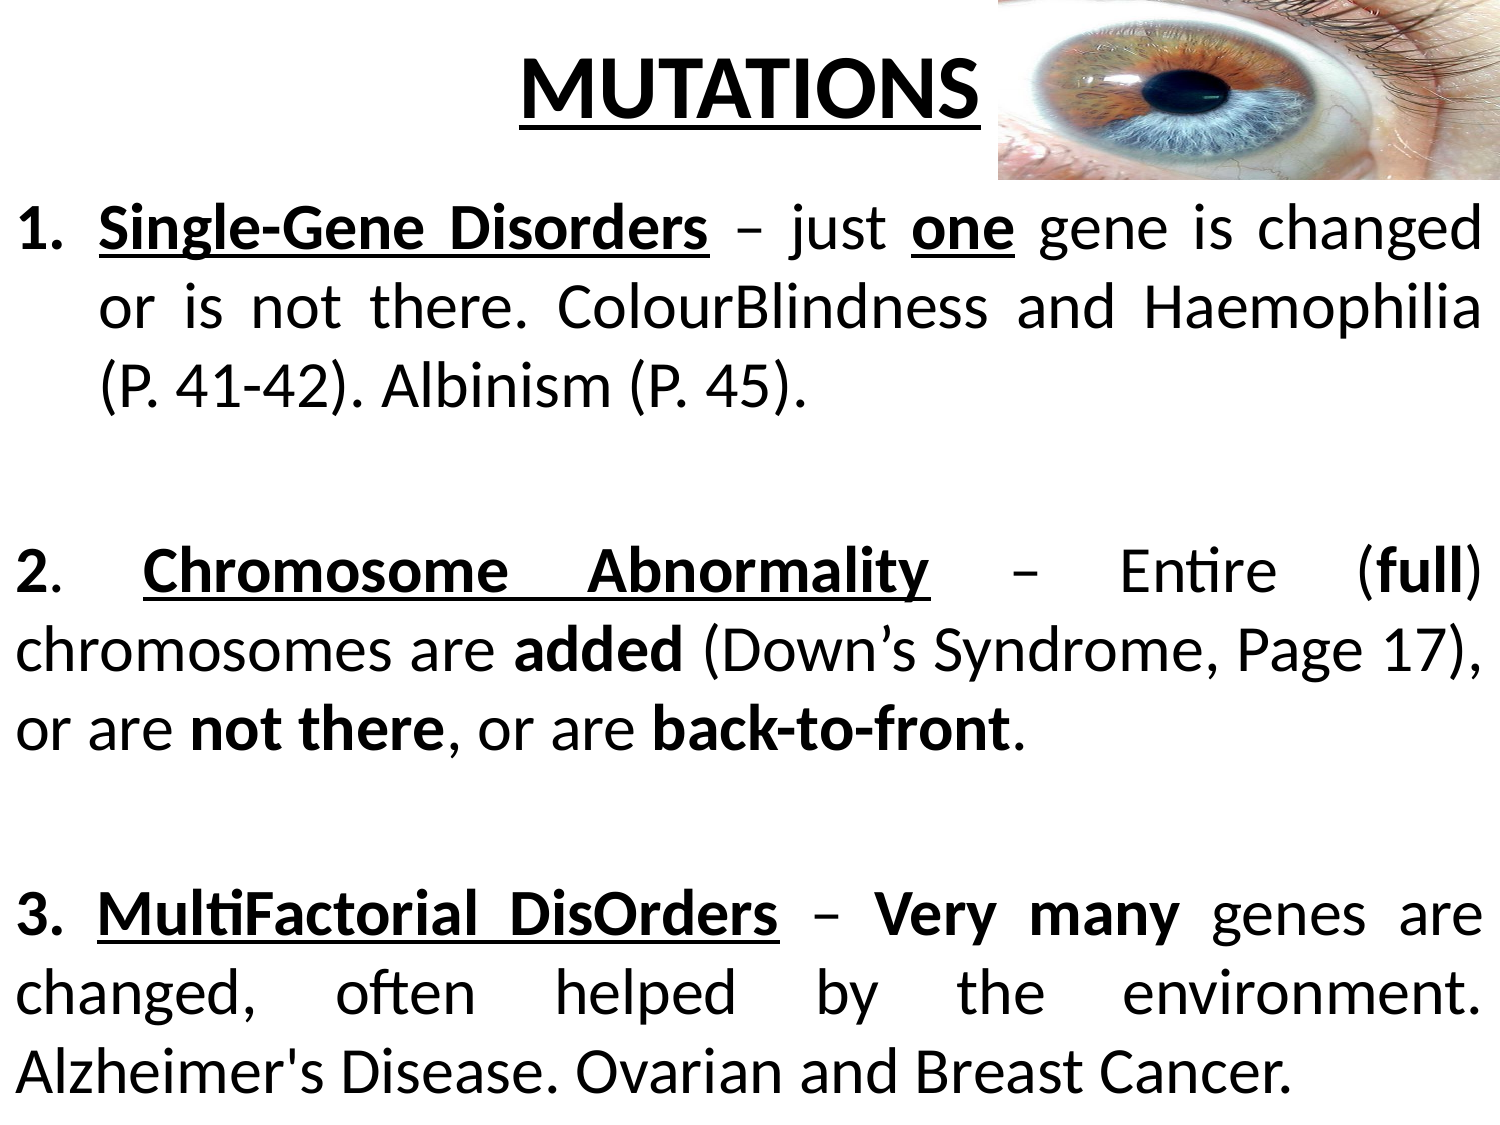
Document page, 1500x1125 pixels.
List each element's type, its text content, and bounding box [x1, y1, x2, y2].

list Single-Gene Disorders – just one gene is changed or is not there. ColourBlindness and Haemophilia (P. 41-42). Albinism (P. 45). 2. Chromosome Abnormality – Entire (full) chromosomes are added (Down’s Syndrome, Page 17), or are not there, or are back-to-front. 3. MultiFactorial DisOrders – Very many genes are changed, often helped by the environment. Alzheimer's Disease. Ovarian and Breast Cancer. [0, 175, 1500, 1125]
title MUTATIONS [75, 0, 995, 164]
picture [997, 0, 1500, 180]
